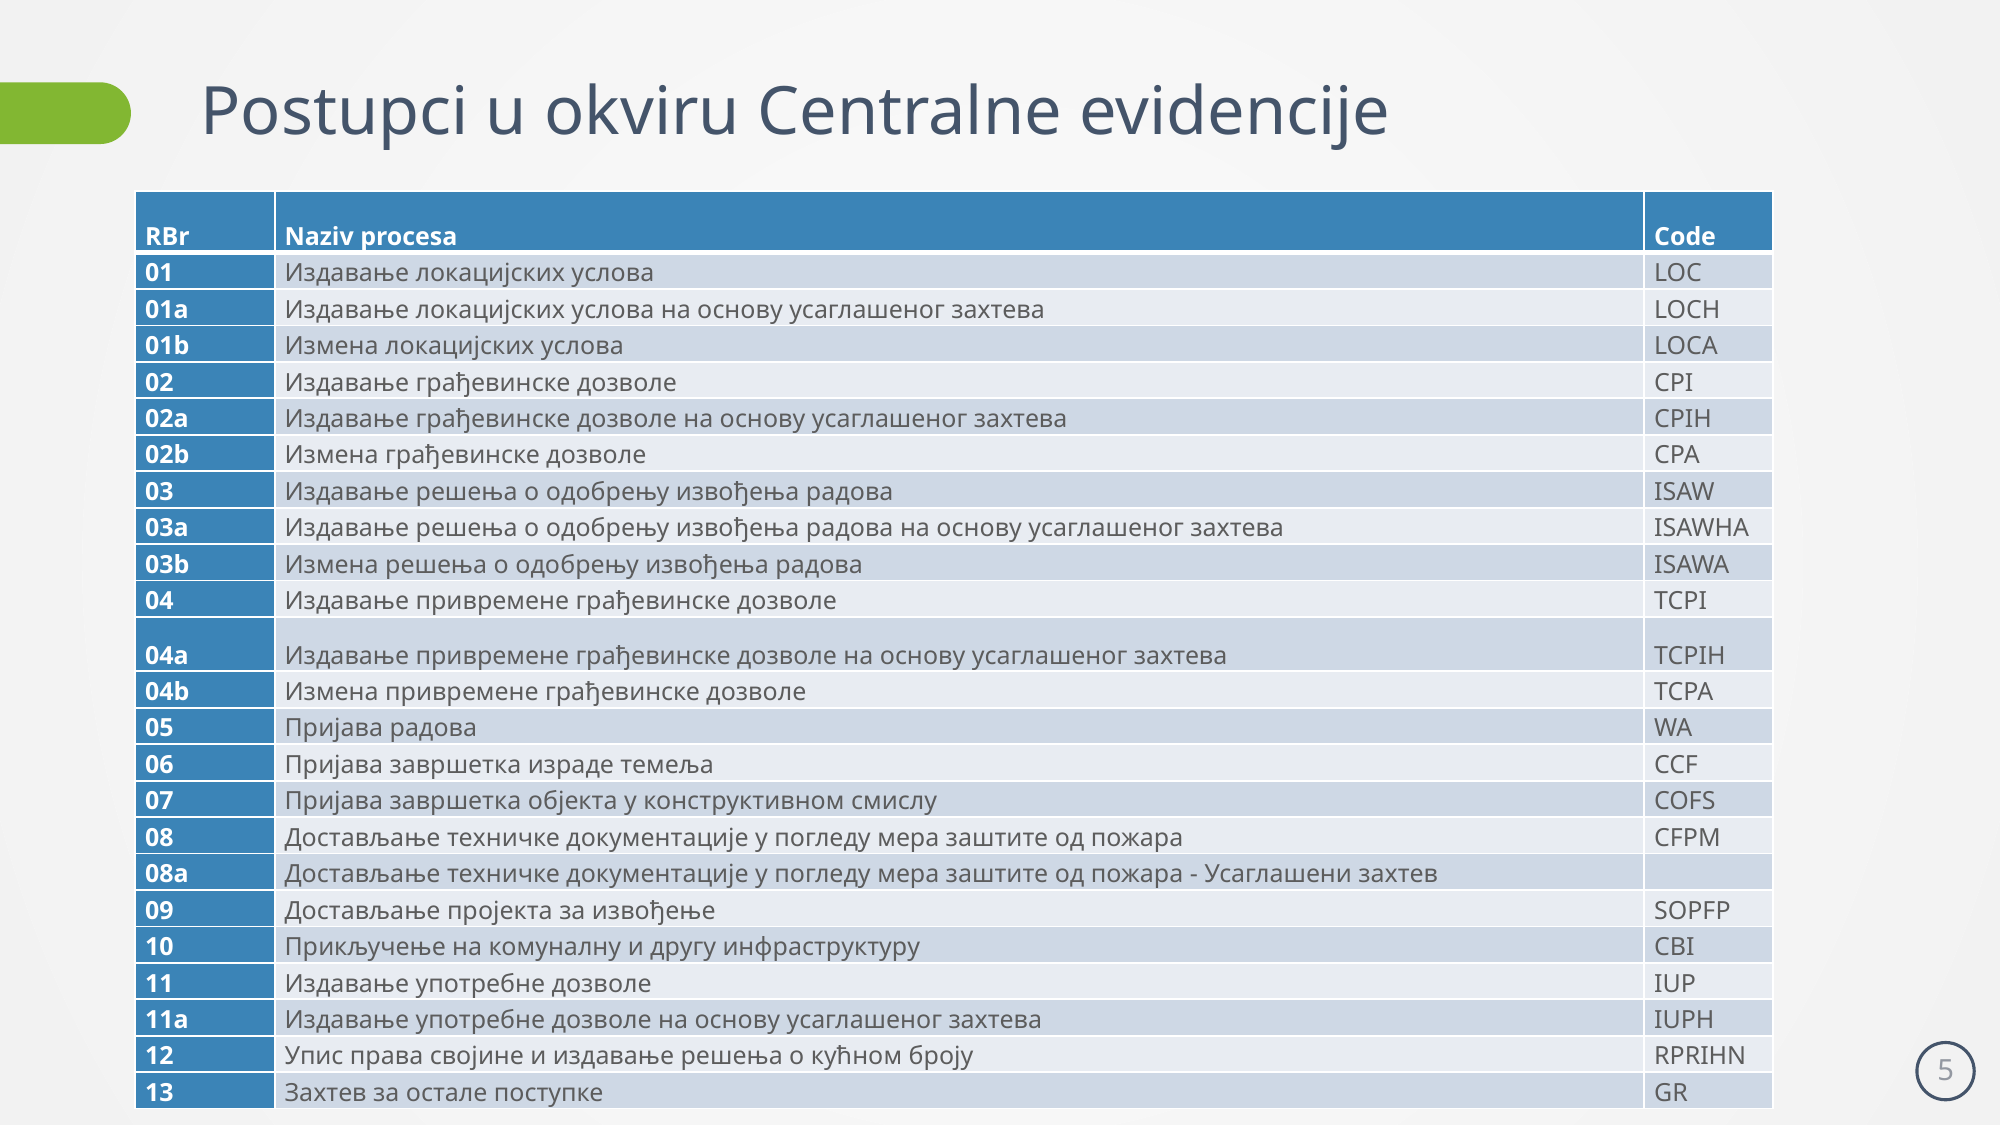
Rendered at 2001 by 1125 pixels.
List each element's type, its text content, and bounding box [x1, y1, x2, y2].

slide_number 5 [1912, 1041, 1980, 1102]
table_cell SOPFP [1645, 891, 1772, 926]
table_cell 05 [136, 709, 274, 743]
table_cell [1645, 854, 1772, 889]
table_cell 12 [136, 1037, 274, 1071]
title Postupci u okviru Centralne evidencije [185, 20, 1815, 206]
table_cell Издавање локацијских услова на основу усаглашеног захтева [276, 290, 1643, 325]
table_cell 03b [136, 545, 274, 580]
table_cell 02b [136, 436, 274, 470]
table_cell Измена локацијских услова [276, 326, 1643, 361]
table_cell Измена решења о одобрењу извођења радова [276, 545, 1643, 580]
table_header Naziv procesa [276, 192, 1643, 250]
table_cell 01 [136, 255, 274, 288]
table_cell TCPI [1645, 581, 1772, 616]
table_cell Измена грађевинске дозволе [276, 436, 1643, 470]
table_cell Издавање решења о одобрењу извођења радова [276, 472, 1643, 507]
table_cell Издавање употребне дозволе [276, 964, 1643, 998]
table_cell GR [1645, 1073, 1772, 1108]
table_cell 09 [136, 891, 274, 926]
table_cell IUPH [1645, 1000, 1772, 1035]
table_cell Издавање локацијских услова [276, 255, 1643, 288]
table_cell TCPIH [1645, 618, 1772, 670]
table_cell 10 [136, 927, 274, 962]
table_cell 04a [136, 618, 274, 670]
table_header Code [1645, 192, 1772, 250]
table_cell 06 [136, 745, 274, 780]
table_cell CPIH [1645, 399, 1772, 434]
table_cell 04 [136, 581, 274, 616]
table_cell LOCH [1645, 290, 1772, 325]
table_cell ISAWA [1645, 545, 1772, 580]
table_cell 08a [136, 854, 274, 889]
table_header RBr [136, 192, 274, 250]
table_cell CFPM [1645, 818, 1772, 853]
table_cell ISAWHA [1645, 509, 1772, 543]
table_cell 11 [136, 964, 274, 998]
table_cell Пријава радова [276, 709, 1643, 743]
table_cell Измена привремене грађевинске дозволе [276, 672, 1643, 707]
table_cell Достављање техничке документације у погледу мера заштите од пожара [276, 818, 1643, 853]
table_cell 02 [136, 363, 274, 397]
table_cell 11a [136, 1000, 274, 1035]
table_cell 04b [136, 672, 274, 707]
table_cell Издавање решења о одобрењу извођења радова на основу усаглашеног захтева [276, 509, 1643, 543]
table_cell CPI [1645, 363, 1772, 397]
table_cell 01a [136, 290, 274, 325]
table_cell Издавање привремене грађевинске дозволе [276, 581, 1643, 616]
table_cell Пријава завршетка објекта у конструктивном смислу [276, 782, 1643, 816]
table_cell 13 [136, 1073, 274, 1108]
table_cell Упис права својине и издавање решења о кућном броју [276, 1037, 1643, 1071]
table_cell LOCA [1645, 326, 1772, 361]
table_cell Достављање техничке документације у погледу мера заштите од пожара - Усаглашени захтев [276, 854, 1643, 889]
table_cell CBI [1645, 927, 1772, 962]
table_cell TCPA [1645, 672, 1772, 707]
table_cell ISAW [1645, 472, 1772, 507]
table_cell 01b [136, 326, 274, 361]
table_cell 07 [136, 782, 274, 816]
table_cell COFS [1645, 782, 1772, 816]
table_cell Издавање употребне дозволе на основу усаглашеног захтева [276, 1000, 1643, 1035]
table_cell CPA [1645, 436, 1772, 470]
table_cell 02a [136, 399, 274, 434]
table_cell 03a [136, 509, 274, 543]
table_cell RPRIHN [1645, 1037, 1772, 1071]
table_cell Издавање грађевинске дозволе [276, 363, 1643, 397]
table_cell Достављање пројекта за извођење [276, 891, 1643, 926]
table_cell 08 [136, 818, 274, 853]
table_cell Прикључење на комуналну и другу инфраструктуру [276, 927, 1643, 962]
table_cell Издавање привремене грађевинске дозволе на основу усаглашеног захтева [276, 618, 1643, 670]
table_cell CCF [1645, 745, 1772, 780]
table_cell Пријава завршетка израде темеља [276, 745, 1643, 780]
table_cell Издавање грађевинске дозволе на основу усаглашеног захтева [276, 399, 1643, 434]
table_cell WA [1645, 709, 1772, 743]
table_cell LOC [1645, 255, 1772, 288]
table_cell 03 [136, 472, 274, 507]
table_cell IUP [1645, 964, 1772, 998]
table_cell Захтев за остале поступке [276, 1073, 1643, 1108]
